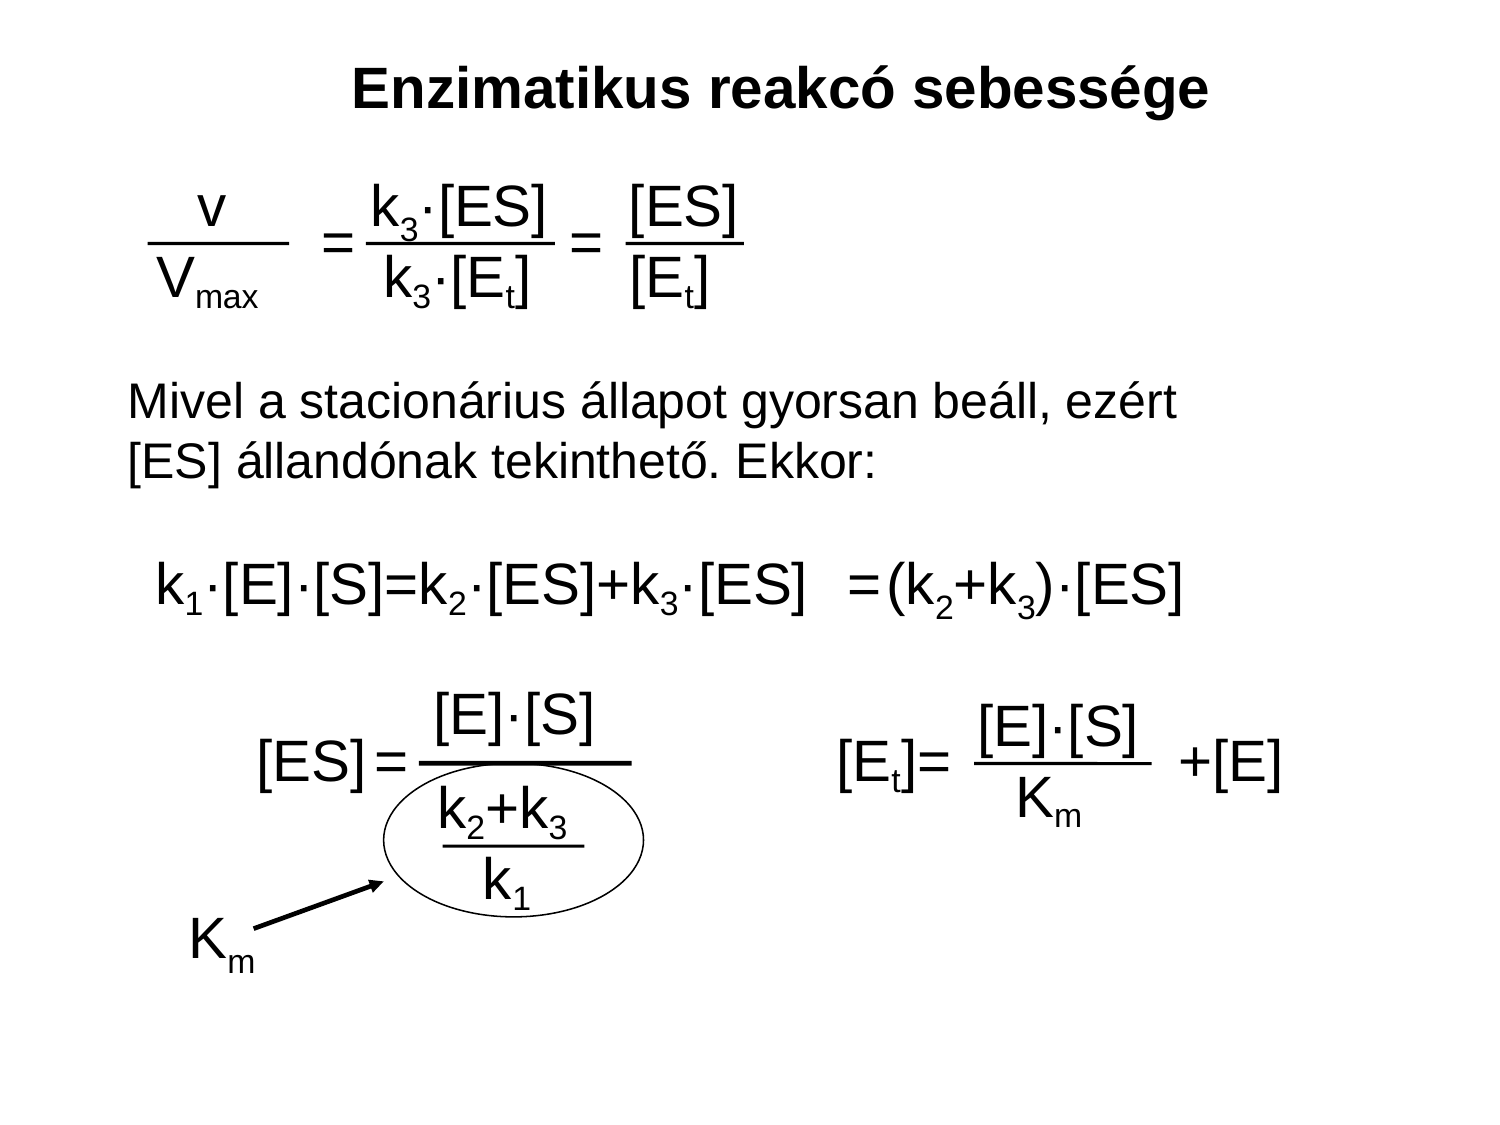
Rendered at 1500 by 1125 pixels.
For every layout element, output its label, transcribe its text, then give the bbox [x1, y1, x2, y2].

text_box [820, 680, 1299, 837]
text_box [170, 668, 644, 979]
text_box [135, 538, 1204, 625]
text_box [135, 160, 799, 318]
text_box Mivel a stacionárius állapot gyorsan beáll, ezért [ES] állandónak tekinthető. Ekkor: [113, 361, 1193, 497]
text_box Enzimatikus reakcó sebessége [337, 42, 1227, 128]
